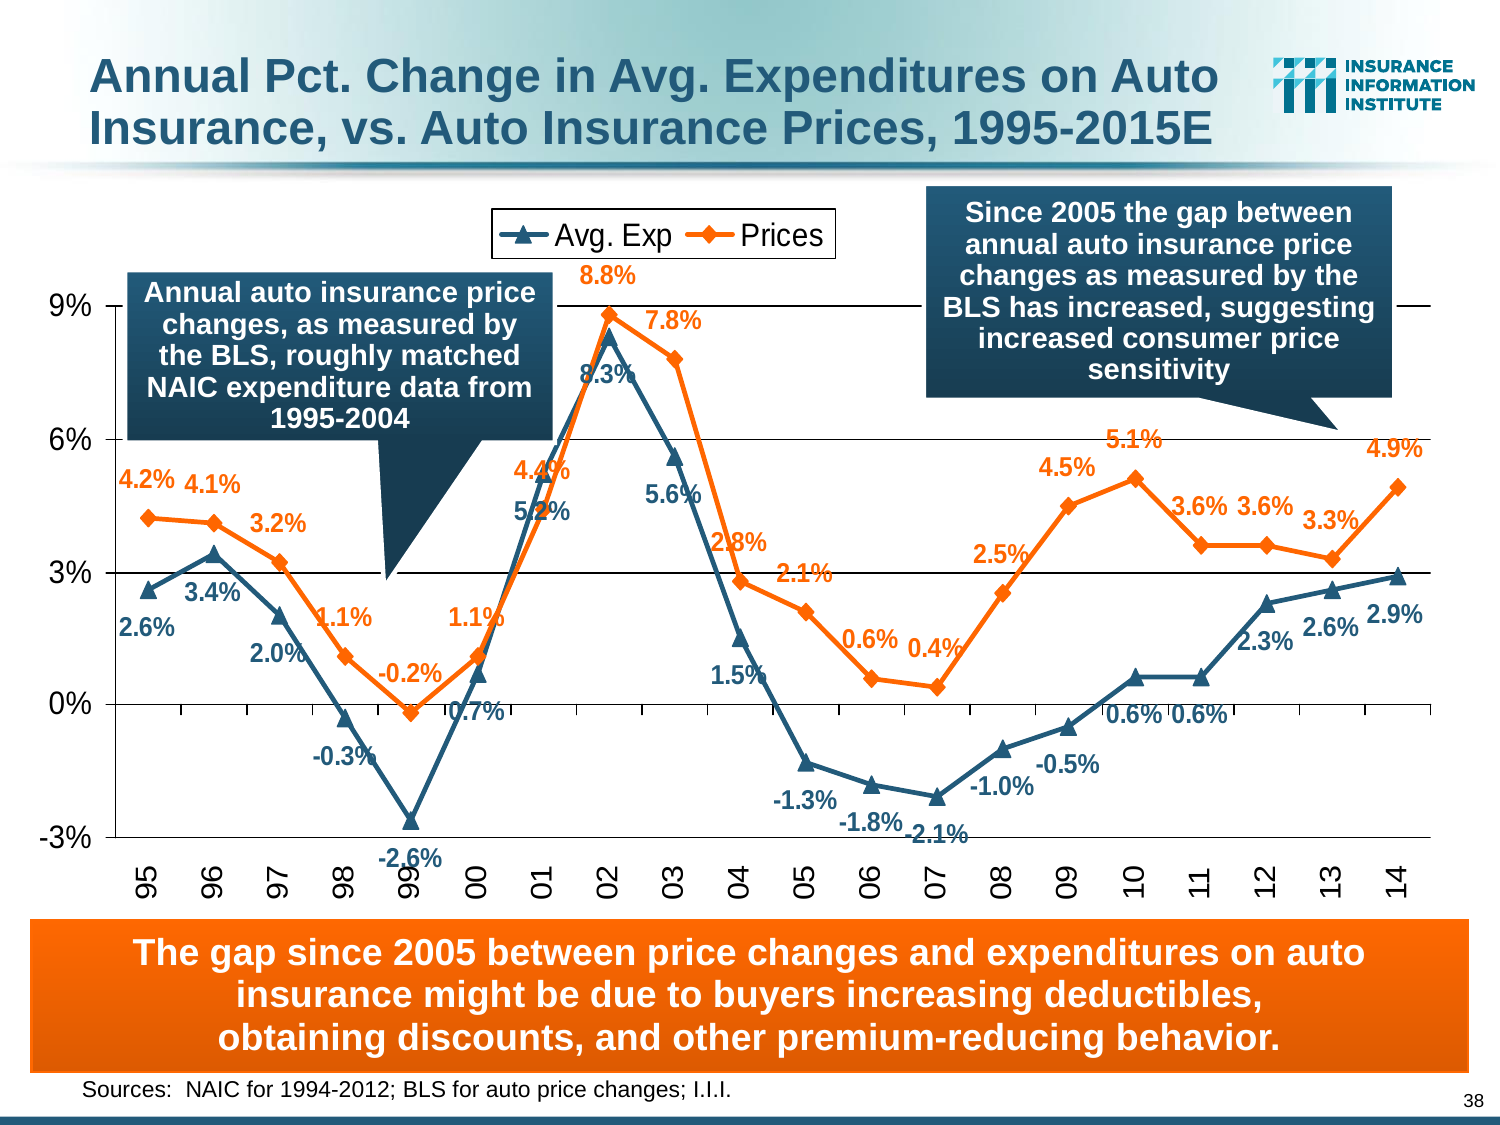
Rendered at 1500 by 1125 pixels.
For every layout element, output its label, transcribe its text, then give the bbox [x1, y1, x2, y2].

text_box Sources: NAIC for 1994-2012; BLS for auto price changes; I.I.I. [0, 1077, 1470, 1125]
title Annual Pct. Change in Avg. Expenditures on Auto Insurance, vs. Auto Insurance Prices, 1995-2015E [80, 32, 1252, 174]
picture [0, 0, 1500, 189]
slide_number 38 [1470, 1091, 1485, 1112]
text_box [26, 196, 1439, 913]
text_box Since 2005 the gap between annual auto insurance price changes as measured by the BLS has increased, suggesting increased consumer price sensitivity [923, 183, 1395, 194]
text_box The gap since 2005 between price changes and expenditures on auto insurance might be due to buyers increasing deductibles, obtaining discounts, and other premium-reducing behavior. [31, 920, 1468, 1073]
